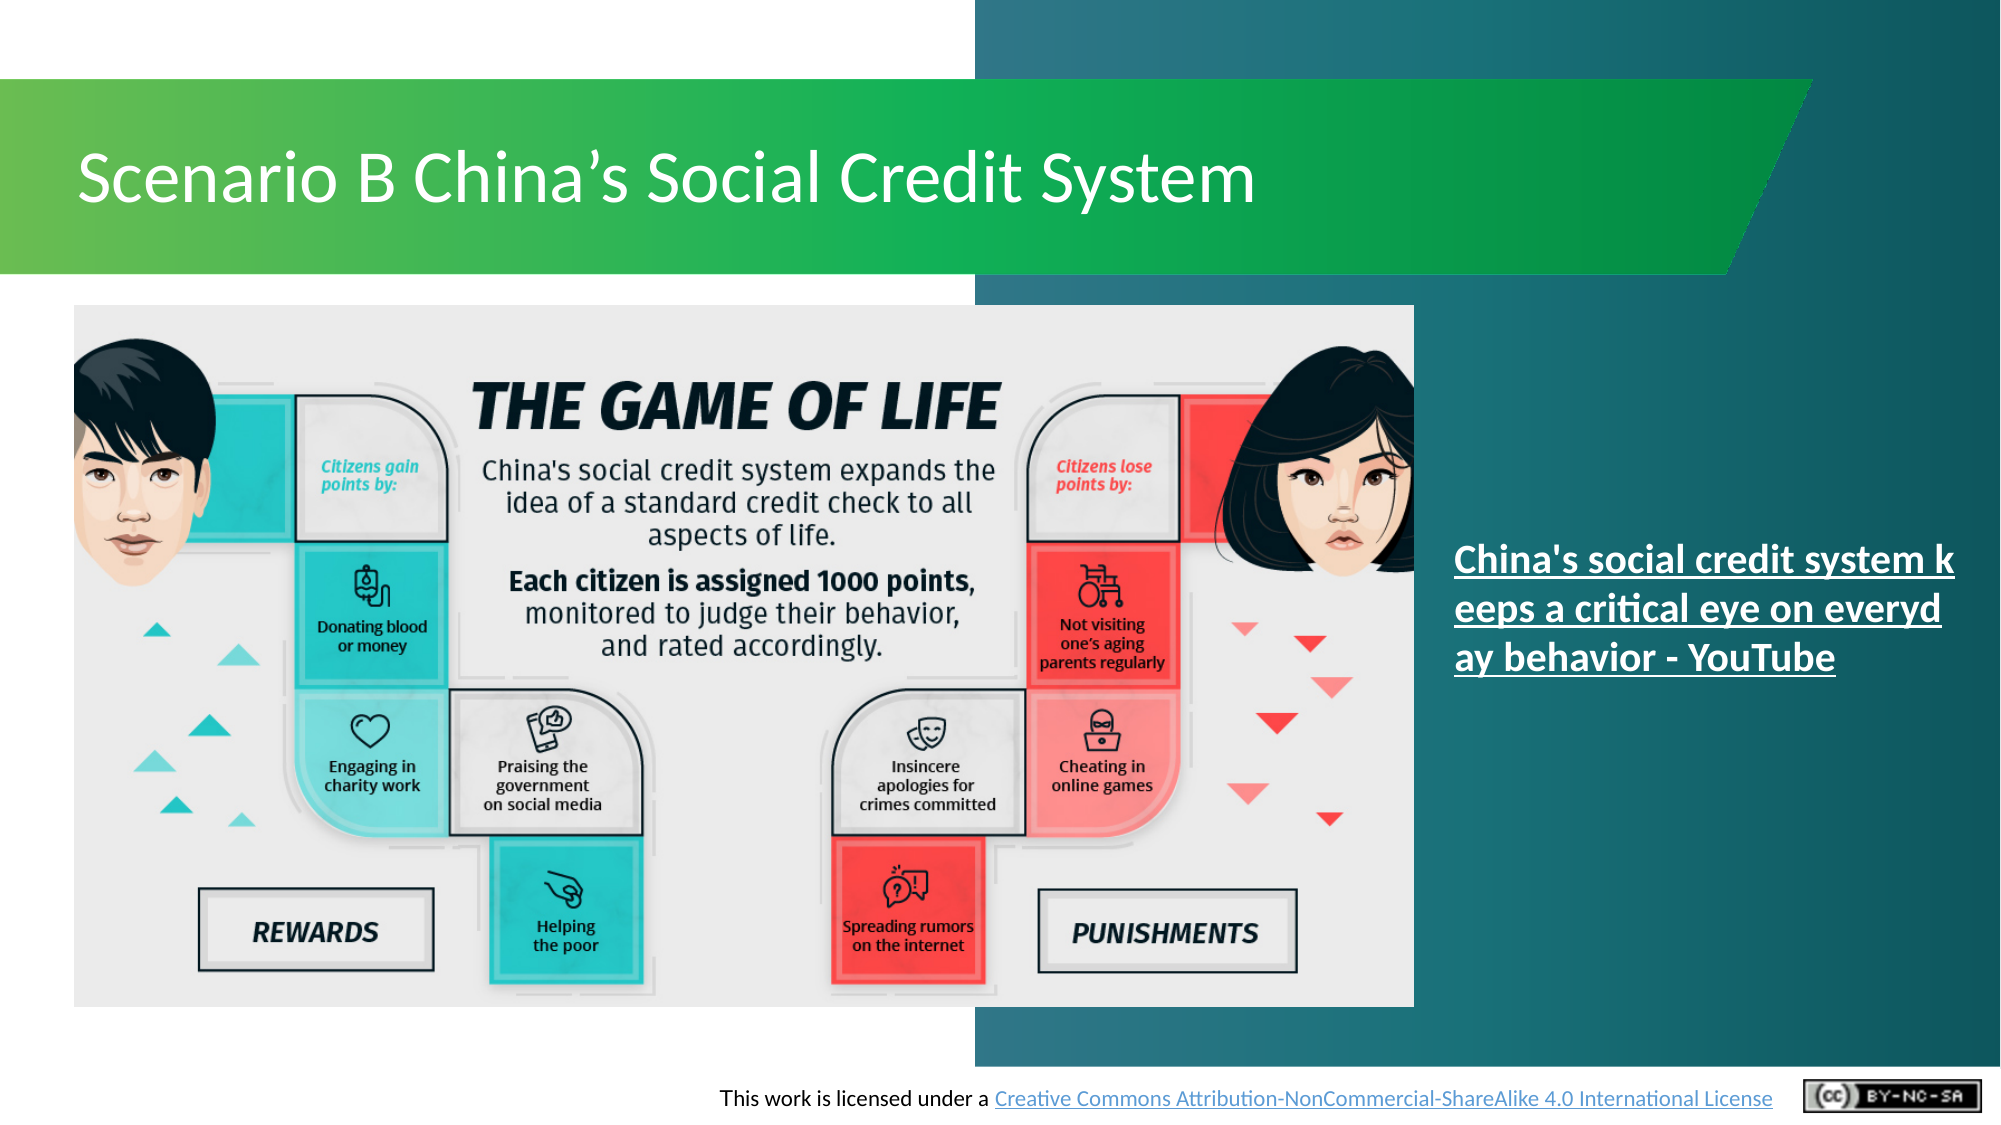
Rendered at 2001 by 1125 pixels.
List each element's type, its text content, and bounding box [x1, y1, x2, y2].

text_box China's social credit system keeps a critical eye on everyday behavior - YouTube [1439, 508, 1974, 597]
picture [0, 0, 2001, 1125]
title Scenario B China’s Social Credit System [62, 77, 1719, 279]
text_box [0, 1066, 2000, 1125]
